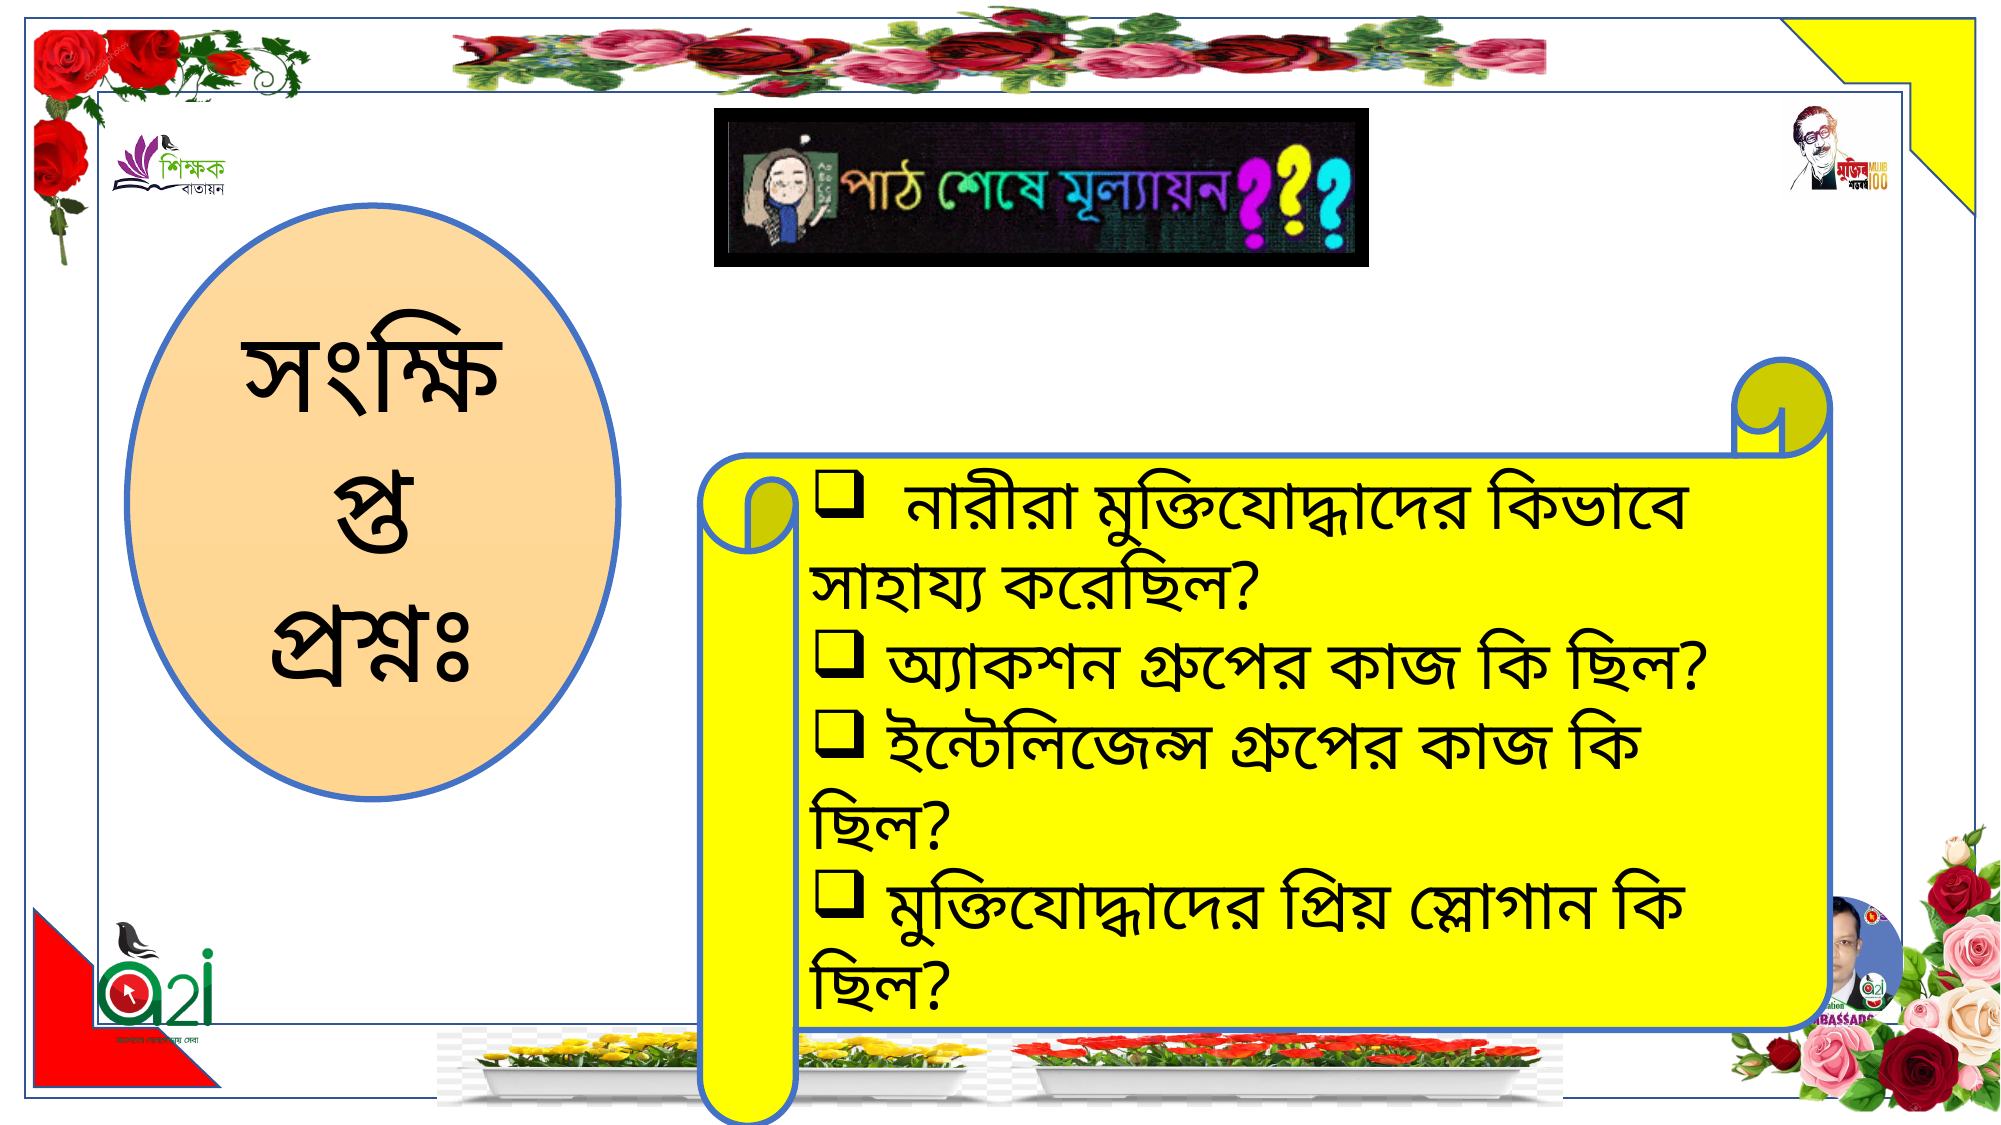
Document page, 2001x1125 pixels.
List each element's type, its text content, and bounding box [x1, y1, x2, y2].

text_box নারীরা মুক্তিযোদ্ধাদের কিভাবে সাহায্য করেছিল? অ্যাকশন গ্রুপের কাজ কি ছিল? ইন্টেলিজেন্স গ্রুপের কাজ কি ছিল? মুক্তিযোদ্ধাদের প্রিয় স্লোগান কি ছিল? [699, 359, 1831, 1125]
picture [437, 1027, 708, 1107]
text_box সংক্ষিপ্ত প্রশ্নঃ [126, 205, 619, 800]
picture [788, 1031, 1563, 1107]
picture [1695, 781, 2001, 1125]
picture [1780, 96, 1897, 199]
picture [0, 0, 1683, 308]
picture [728, 122, 1355, 253]
picture [97, 922, 213, 1044]
